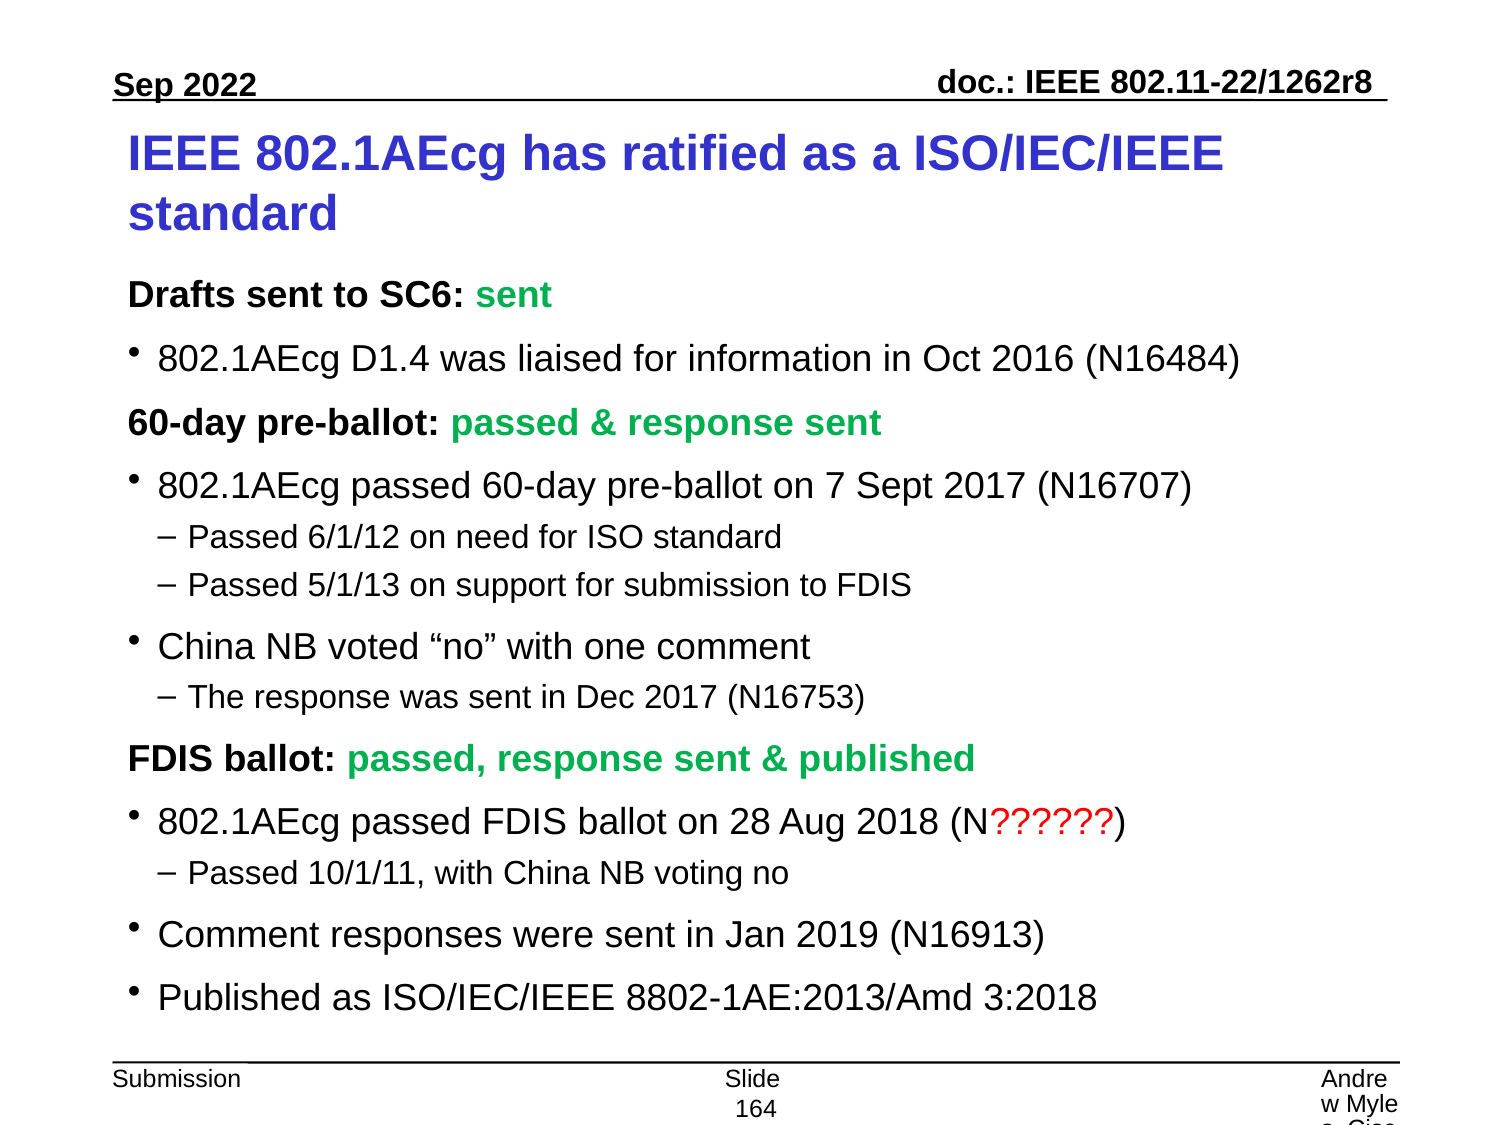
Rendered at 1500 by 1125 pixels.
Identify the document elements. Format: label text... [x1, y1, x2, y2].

footer Andrew Myles, Cisco [1320, 1061, 1402, 1093]
slide_number Slide 164 [709, 1061, 803, 1093]
title IEEE 802.1AEcg has ratified as a ISO/IEC/IEEE standard [112, 112, 1388, 262]
list Drafts sent to SC6: sent 802.1AEcg D1.4 was liaised for information in Oct 2016 (N16484) 60-day pre-ballot: passed & response sent 802.1AEcg passed 60-day pre-ballot on 7 Sept 2017 (N16707) Passed 6/1/12 on need for ISO standard Passed 5/1/13 on support for submission to FDIS China NB voted “no” with one comment The response was sent in Dec 2017 (N16753) FDIS ballot: passed, response sent & published 802.1AEcg passed FDIS ballot on 28 Aug 2018 (N??????) Passed 10/1/11, with China NB voting no Comment responses were sent in Jan 2019 (N16913) Published as ISO/IEC/IEEE 8802-1AE:2013/Amd 3:2018 [112, 262, 1388, 938]
